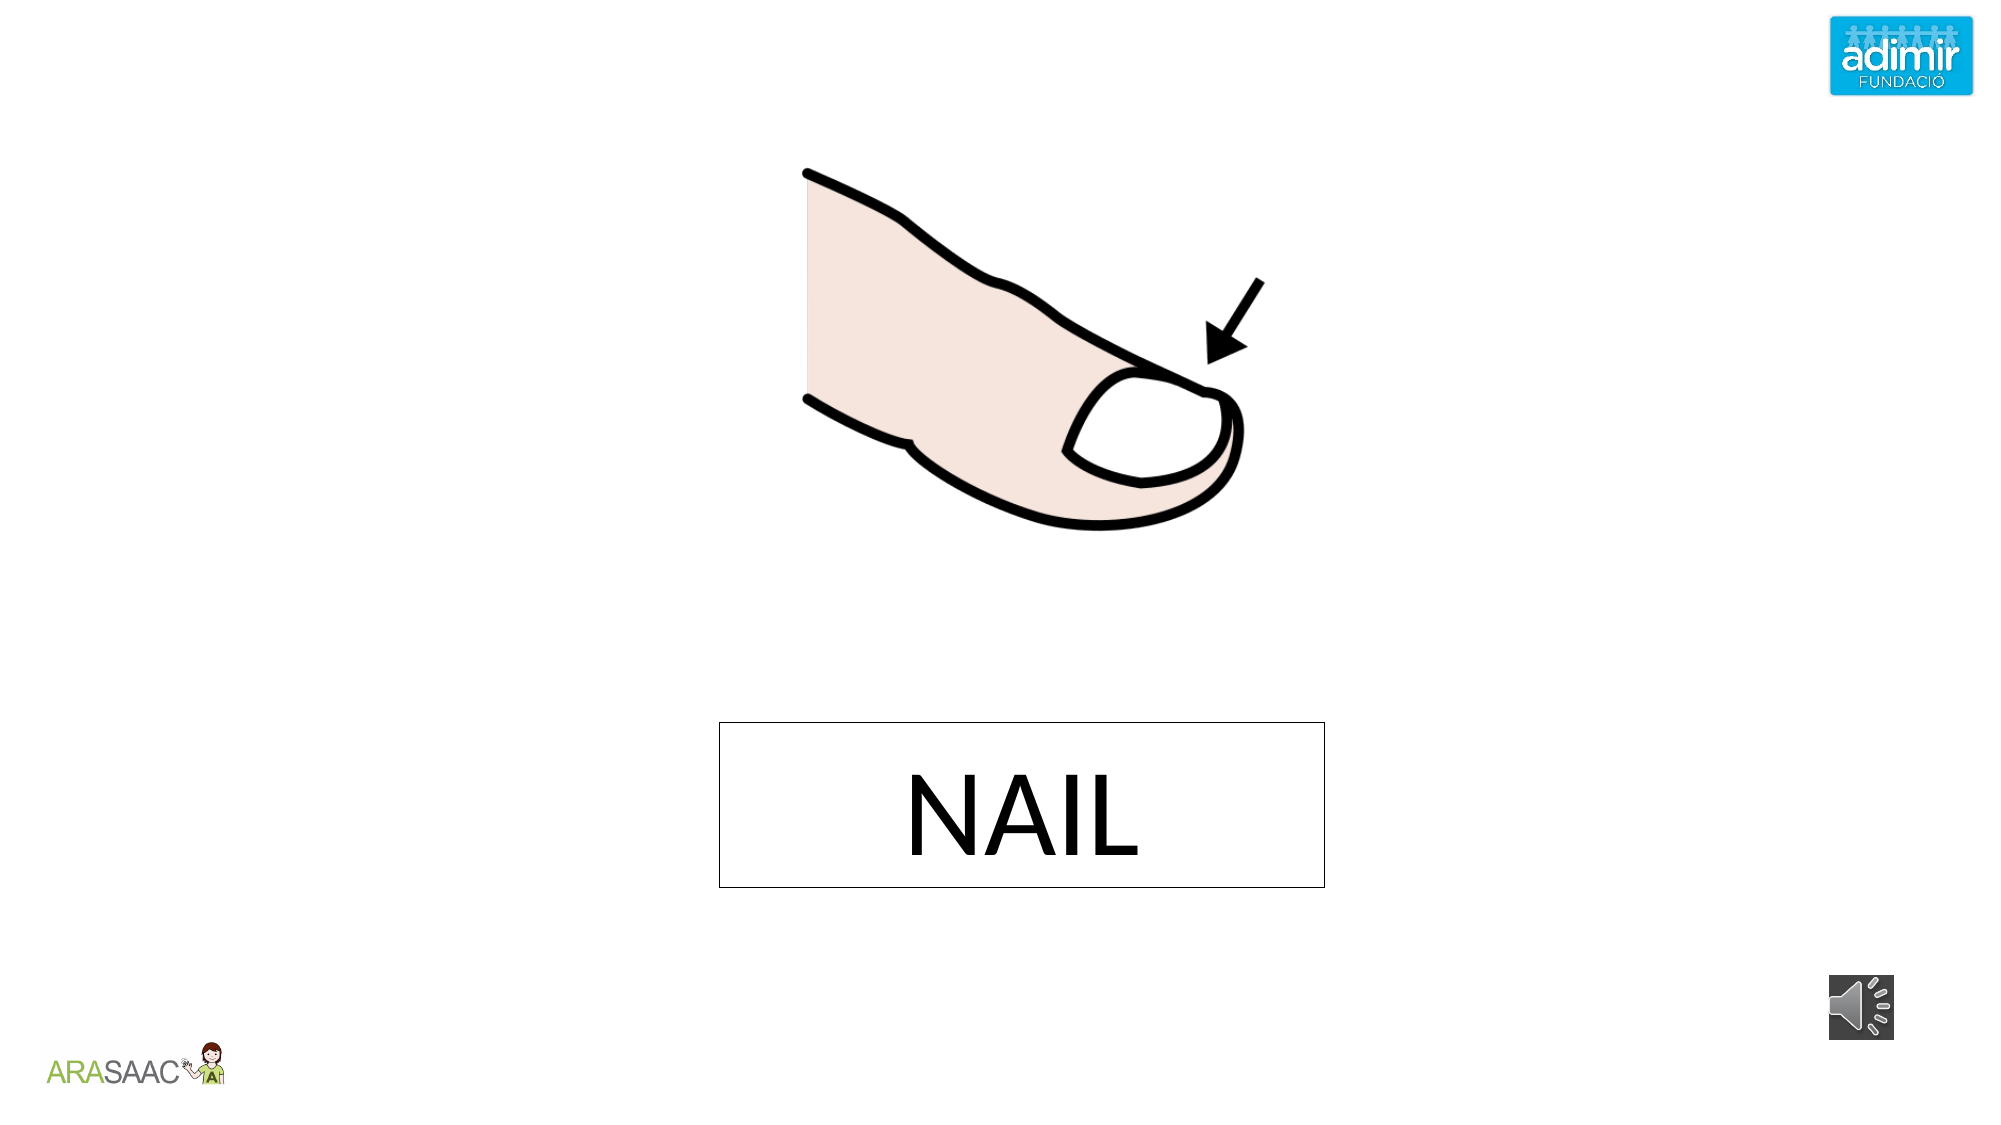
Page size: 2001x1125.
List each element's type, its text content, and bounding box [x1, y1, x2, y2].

text_box NAIL [719, 722, 1325, 888]
picture [41, 1041, 230, 1085]
picture [767, 83, 1300, 616]
picture [1828, 974, 1895, 1042]
picture [1828, 14, 1975, 98]
